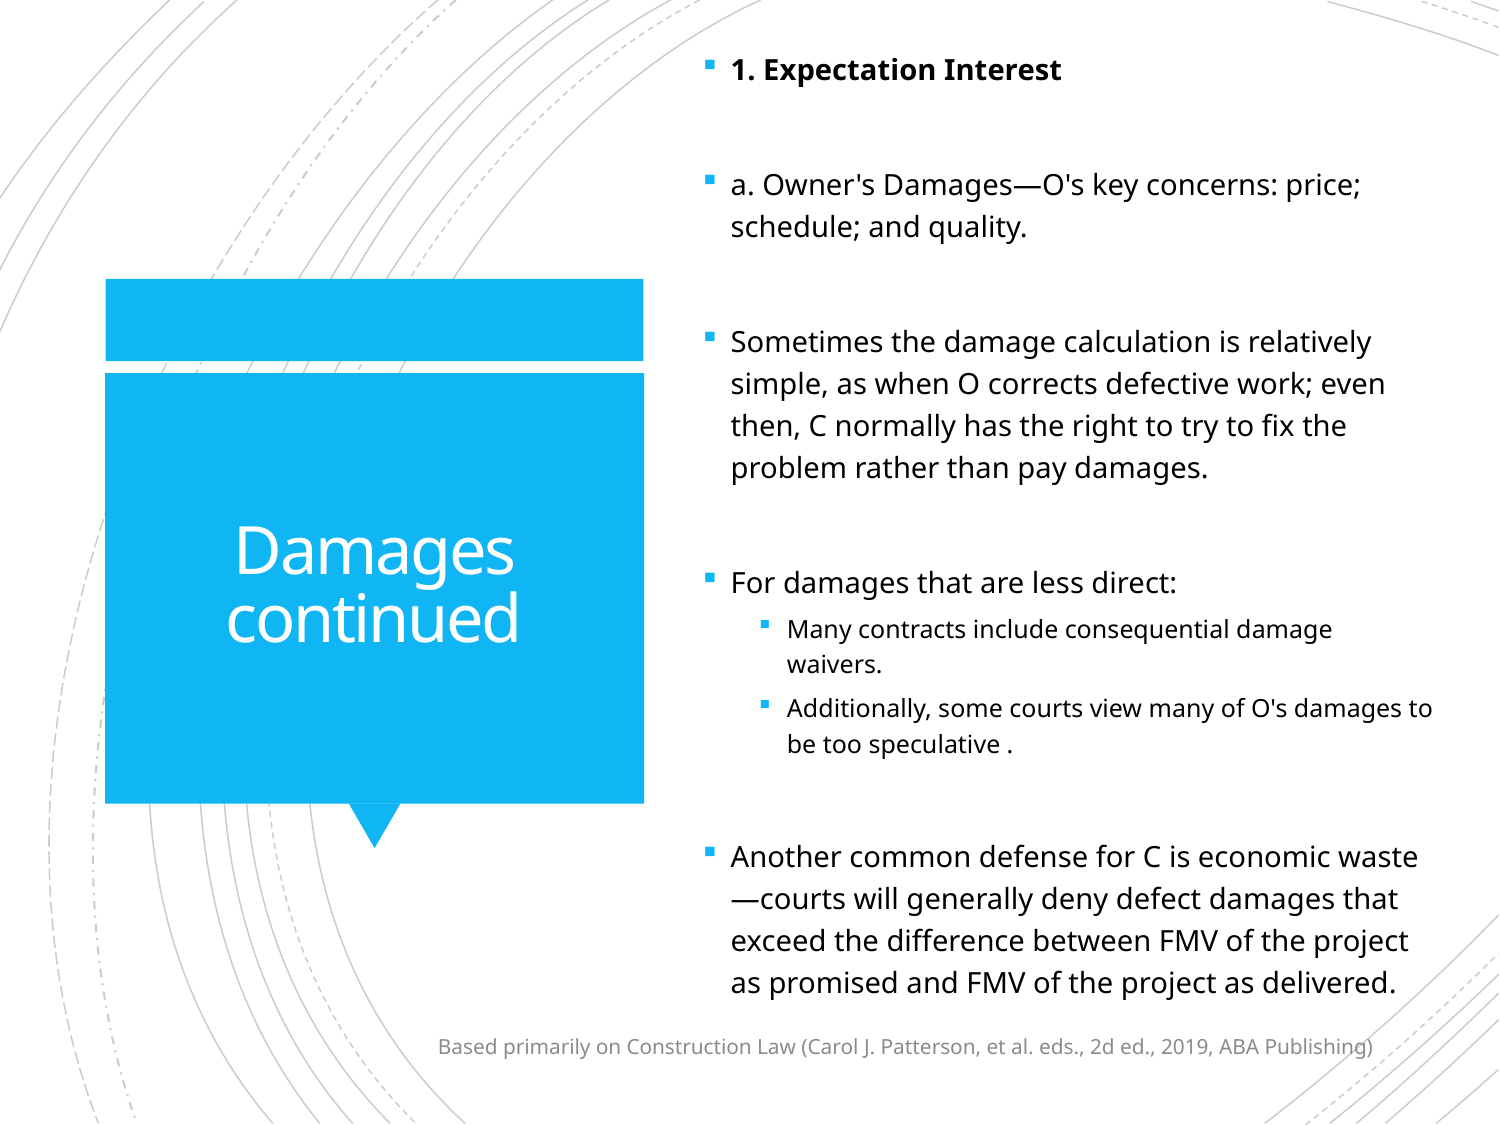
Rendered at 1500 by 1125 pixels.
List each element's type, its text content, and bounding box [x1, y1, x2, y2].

list 1. Expectation Interest a. Owner's Damages—O's key concerns: price; schedule; and quality. Sometimes the damage calculation is relatively simple, as when O corrects defective work; even then, C normally has the right to try to fix the problem rather than pay damages. For damages that are less direct: Many contracts include consequential damage waivers. Additionally, some courts view many of O's damages to be too speculative . Another common defense for C is economic waste—courts will generally deny defect damages that exceed the difference between FMV of the project as promised and FMV of the project as delivered. [687, 51, 1450, 993]
title Damages continued [118, 385, 630, 790]
footer Based primarily on Construction Law (Carol J. Patterson, et al. eds., 2d ed., 2019, ABA Publishing) [105, 1021, 1394, 1074]
